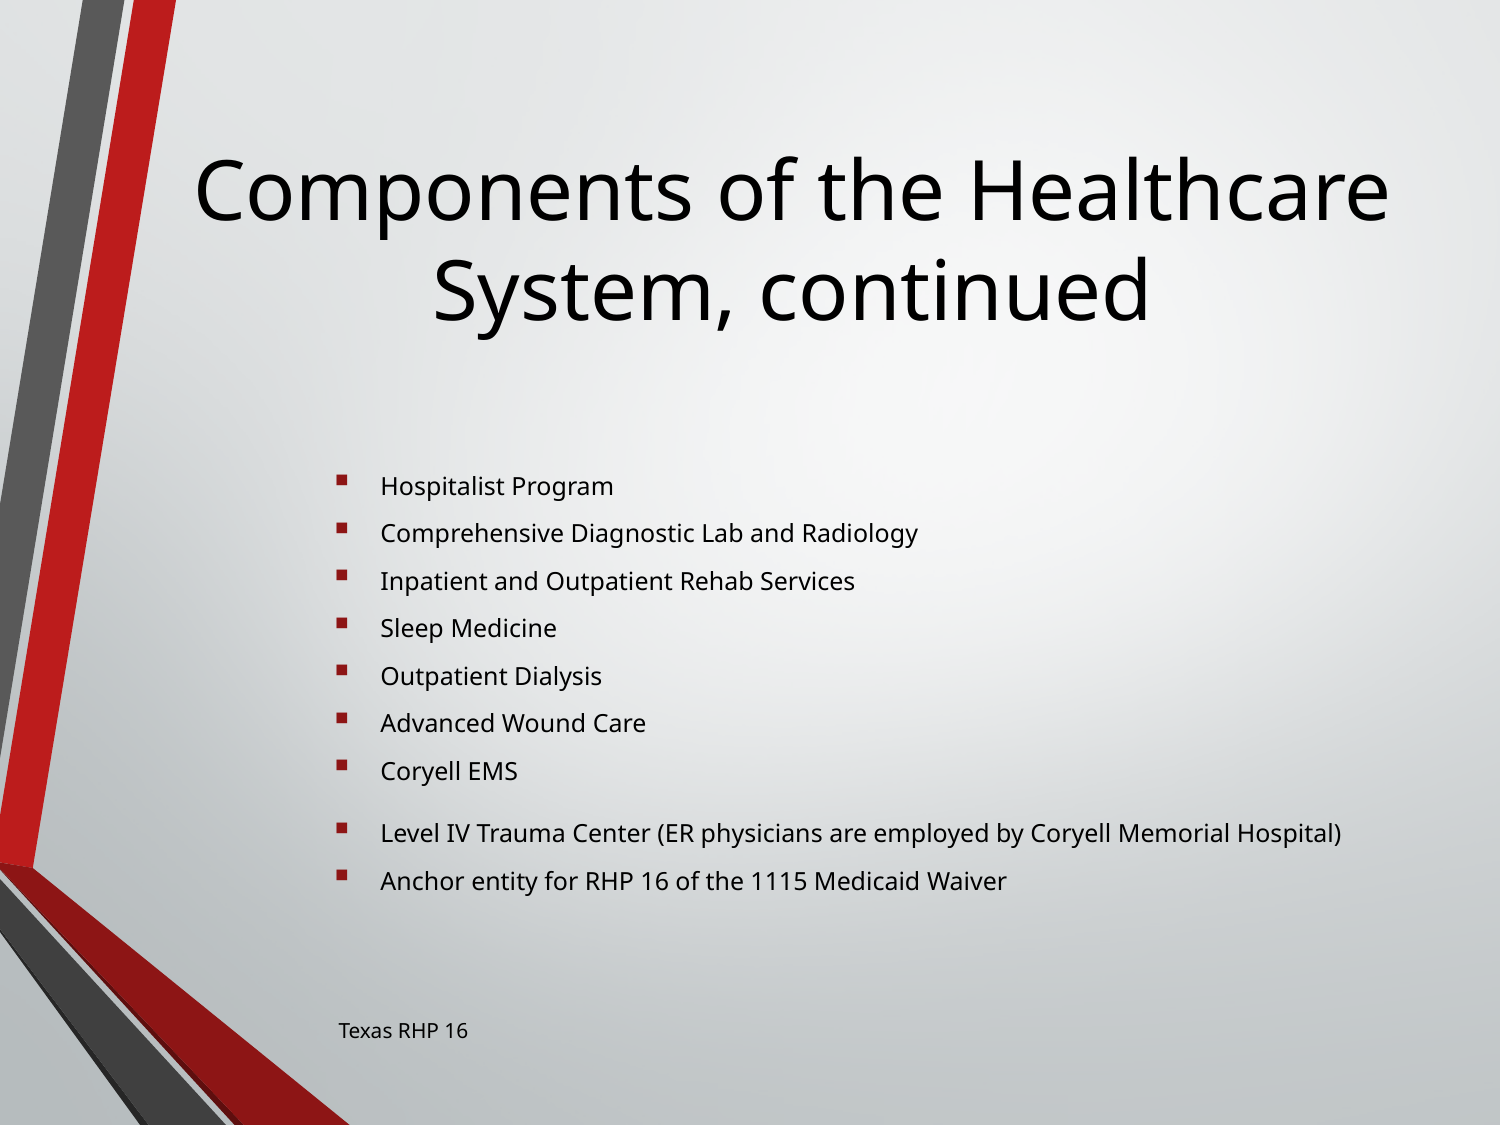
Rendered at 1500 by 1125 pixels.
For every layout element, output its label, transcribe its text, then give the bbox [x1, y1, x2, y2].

footer Texas RHP 16 [323, 1001, 1196, 1062]
list Hospitalist Program Comprehensive Diagnostic Lab and Radiology Inpatient and Outpatient Rehab Services Sleep Medicine Outpatient Dialysis Advanced Wound Care Coryell EMS Level IV Trauma Center (ER physicians are employed by Coryell Memorial Hospital) Anchor entity for RHP 16 of the 1115 Medicaid Waiver [318, 403, 1416, 963]
title Components of the Healthcare System, continued [161, 75, 1425, 400]
